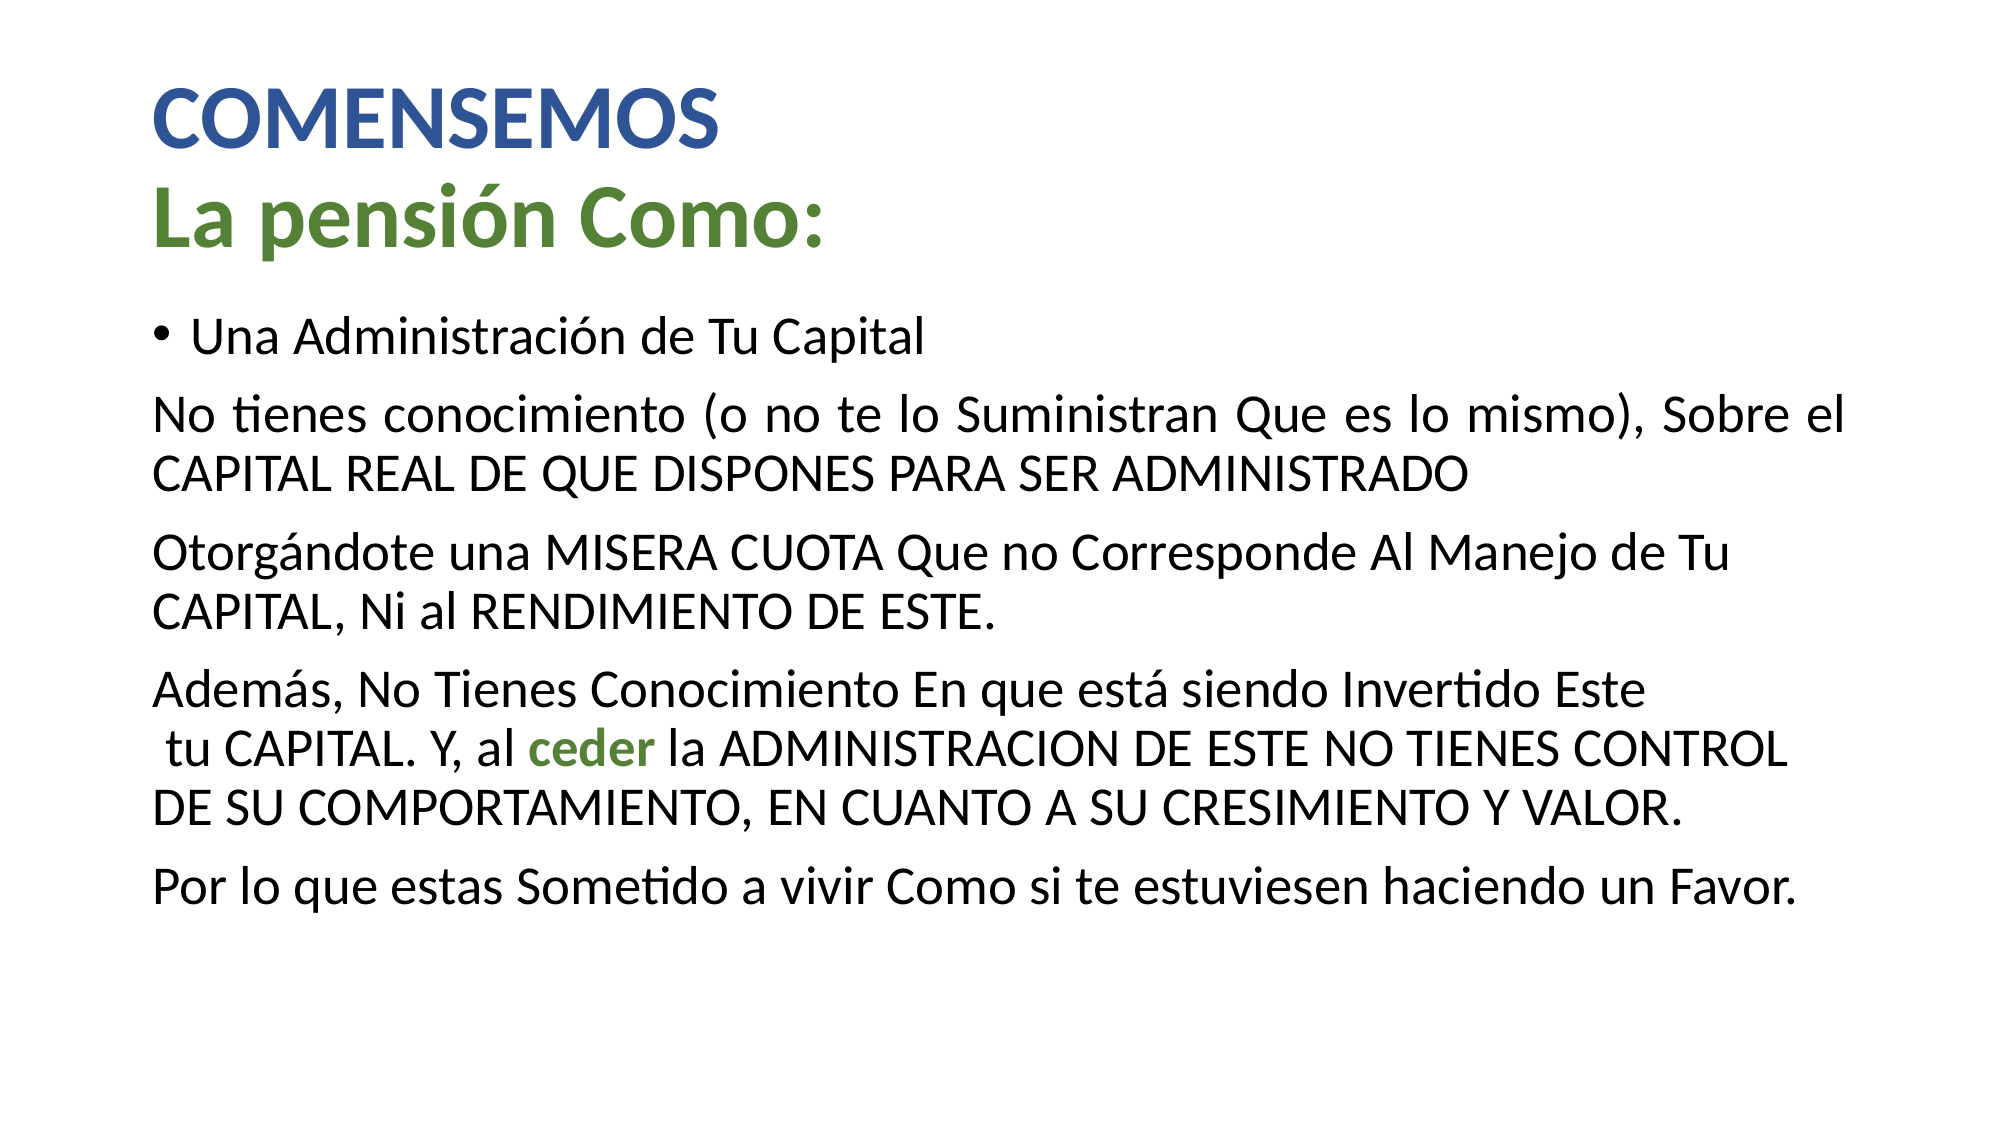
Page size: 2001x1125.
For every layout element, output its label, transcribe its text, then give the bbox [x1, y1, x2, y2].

title COMENSEMOS La pensión Como: [137, 59, 1863, 278]
list Una Administración de Tu Capital No tienes conocimiento (o no te lo Suministran Que es lo mismo), Sobre el CAPITAL REAL DE QUE DISPONES PARA SER ADMINISTRADO Otorgándote una MISERA CUOTA Que no Corresponde Al Manejo de Tu CAPITAL, Ni al RENDIMIENTO DE ESTE. Además, No Tienes Conocimiento En que está siendo Invertido Este tu CAPITAL. Y, al ceder la ADMINISTRACION DE ESTE NO TIENES CONTROL DE SU COMPORTAMIENTO, EN CUANTO A SU CRESIMIENTO Y VALOR. Por lo que estas Sometido a vivir Como si te estuviesen haciendo un Favor. [137, 299, 1863, 1014]
